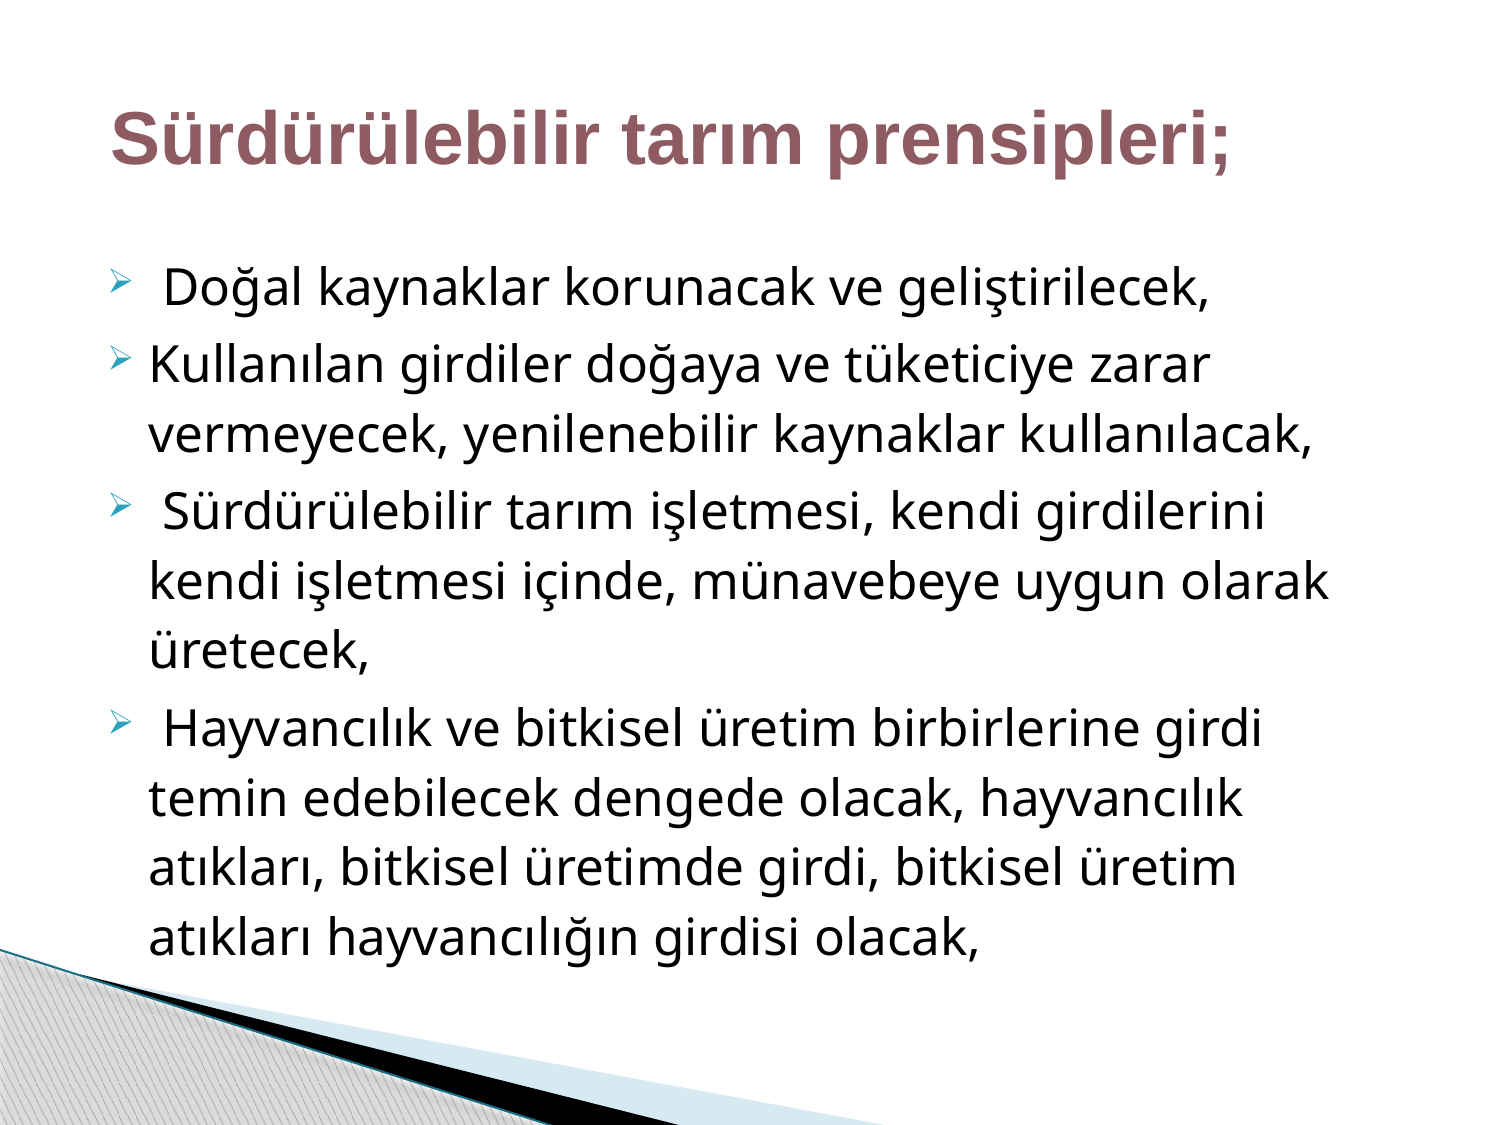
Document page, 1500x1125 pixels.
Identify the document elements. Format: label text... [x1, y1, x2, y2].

list Doğal kaynaklar korunacak ve geliştirilecek, Kullanılan girdiler doğaya ve tüketiciye zarar vermeye­cek, yenilenebilir kaynaklar kullanılacak, Sürdürülebilir tarım işletmesi, kendi girdilerini kendi iş­letmesi içinde, münavebeye uygun olarak üretecek, Hayvancılık ve bitkisel üretim birbirlerine girdi temin edebilecek dengede olacak, hayvancılık atıkları, bitkisel üretimde girdi, bitkisel üretim atıkları hayvancılığın girdi­si olacak, [75, 243, 1425, 986]
title Sürdürülebilir tarım prensipleri; [75, 45, 1425, 233]
